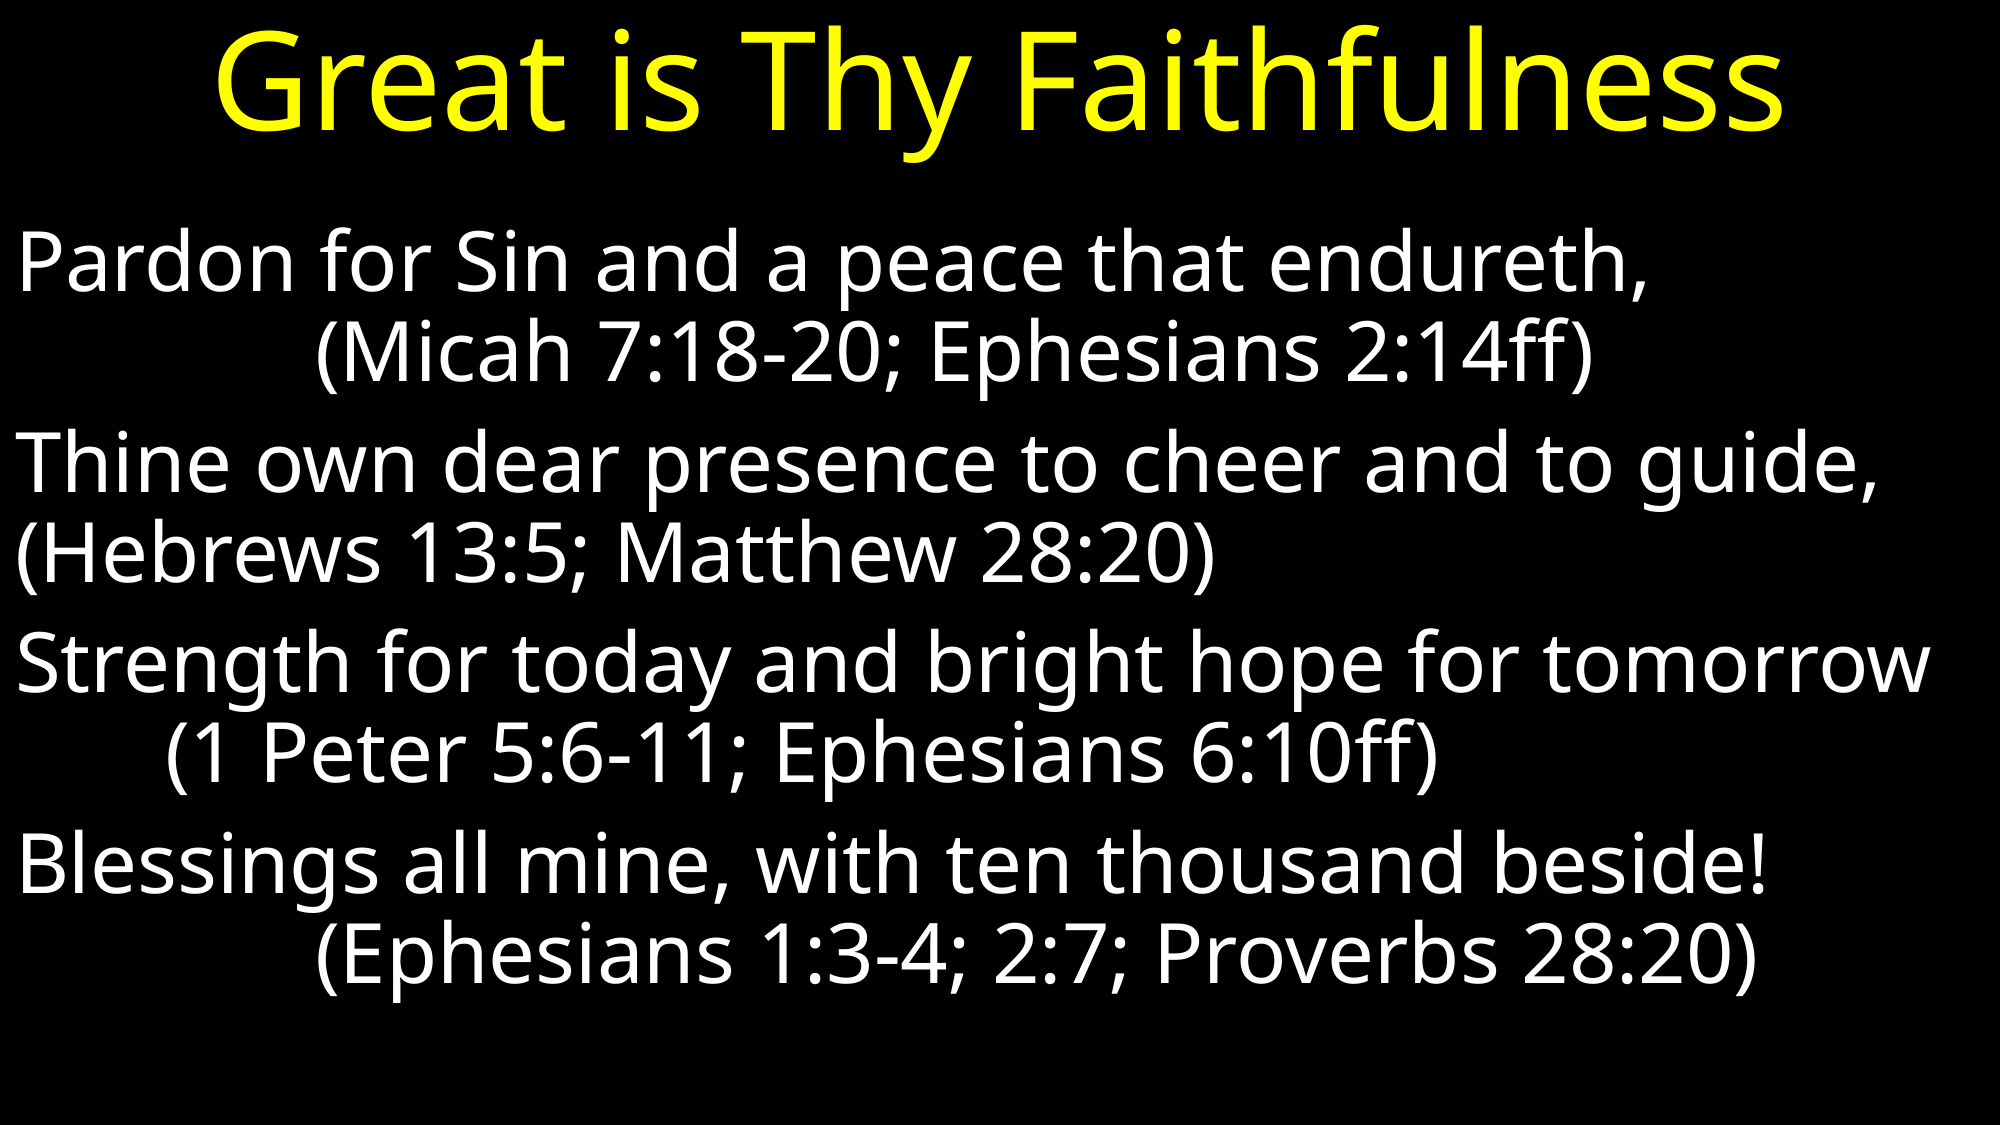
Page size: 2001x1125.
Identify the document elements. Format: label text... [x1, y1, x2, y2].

title Great is Thy Faithfulness [0, 0, 2000, 172]
list Pardon for Sin and a peace that endureth, (Micah 7:18-20; Ephesians 2:14ff) Thine own dear presence to cheer and to guide, (Hebrews 13:5; Matthew 28:20) Strength for today and bright hope for tomorrow (1 Peter 5:6-11; Ephesians 6:10ff) Blessings all mine, with ten thousand beside! (Ephesians 1:3-4; 2:7; Proverbs 28:20) [0, 212, 2000, 1125]
